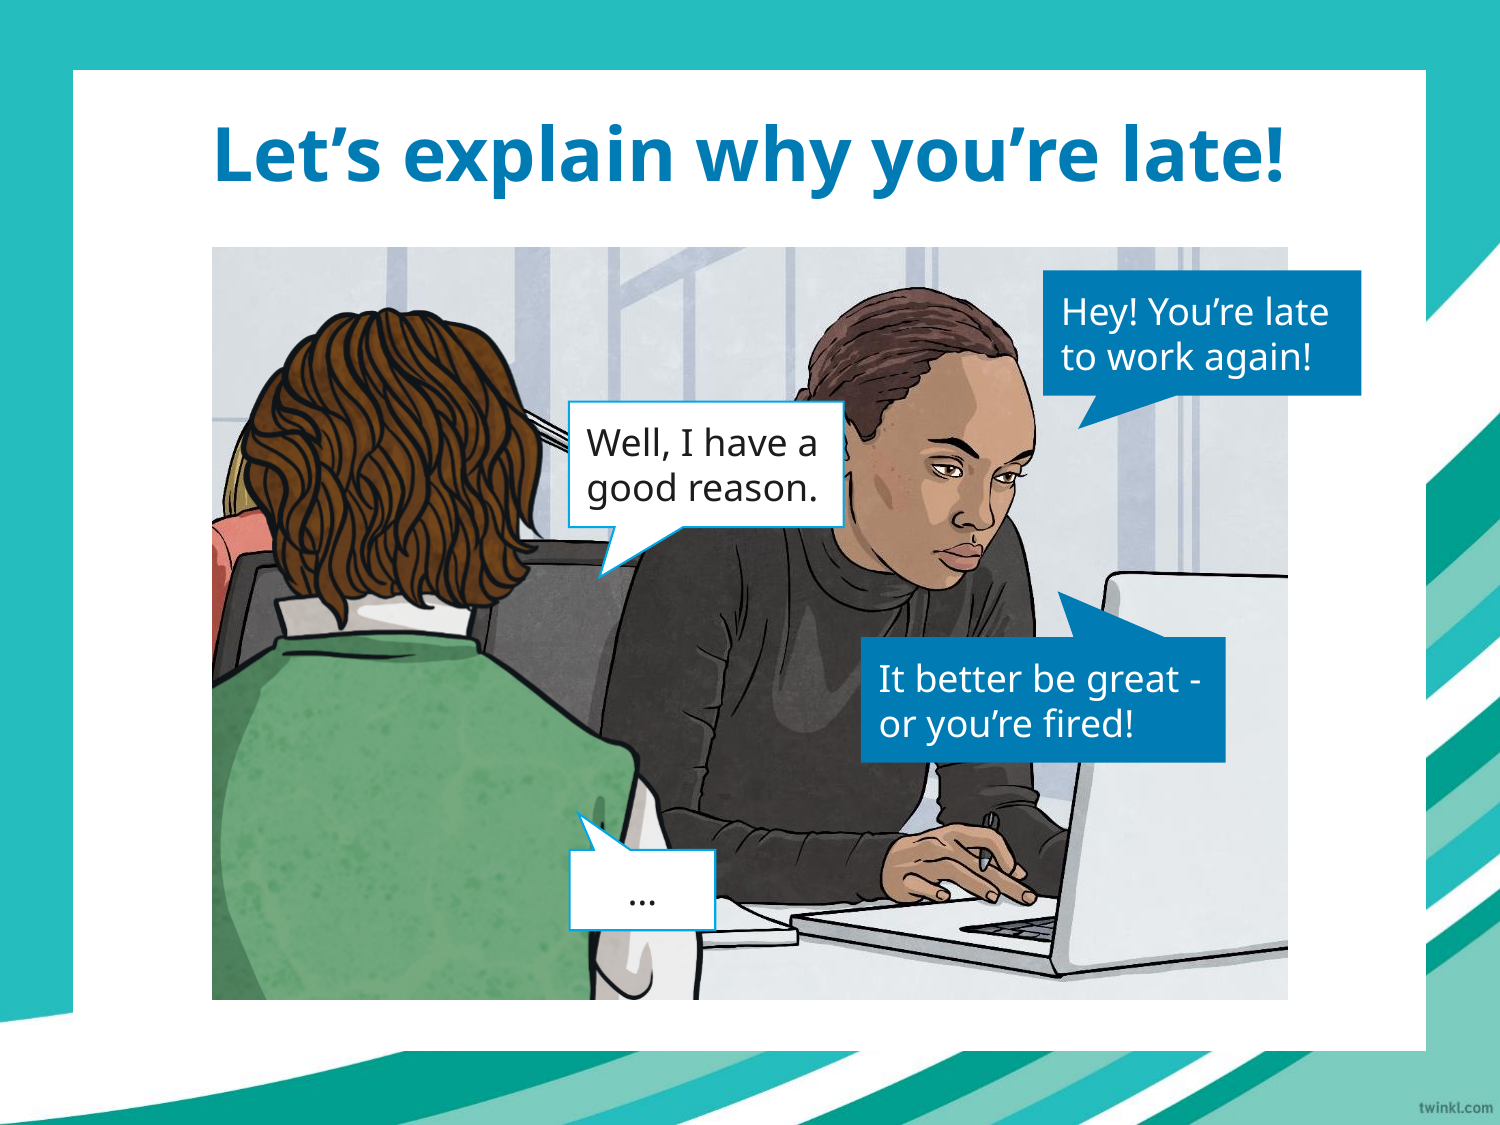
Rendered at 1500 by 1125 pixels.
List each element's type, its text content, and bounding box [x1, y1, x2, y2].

text_box Hey! You’re late to work again! [1289, 269, 1363, 397]
title Let’s explain why you’re late! [73, 74, 1426, 241]
picture [0, 0, 1500, 1125]
